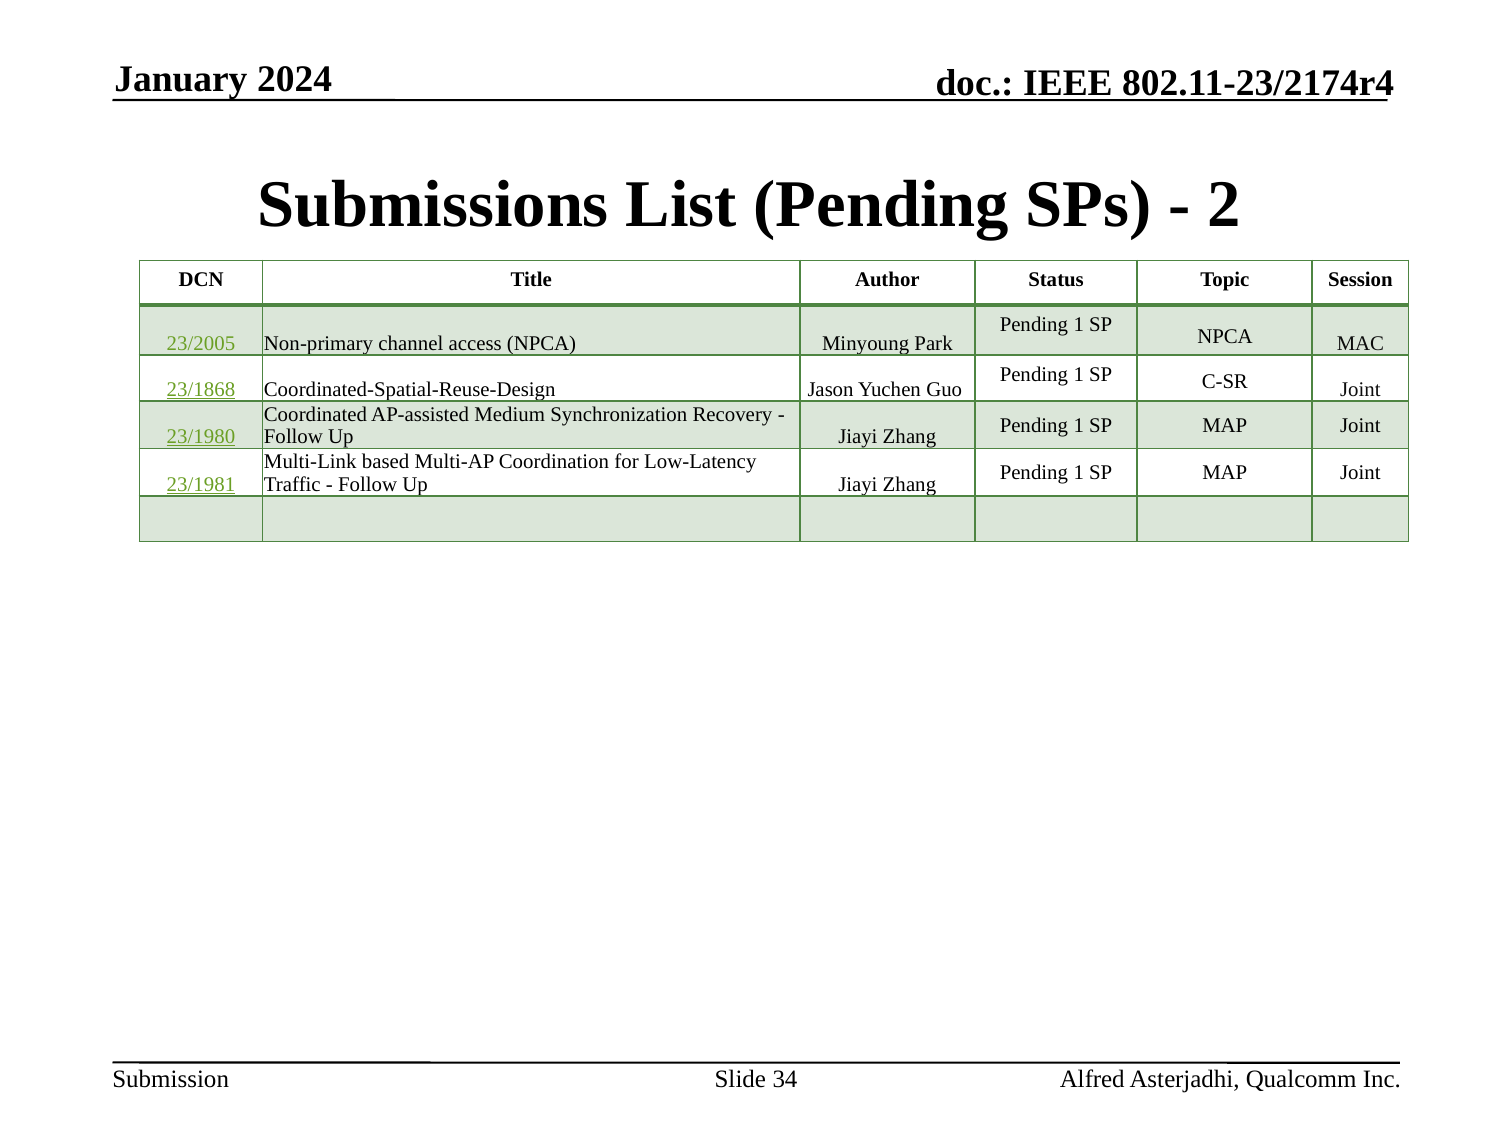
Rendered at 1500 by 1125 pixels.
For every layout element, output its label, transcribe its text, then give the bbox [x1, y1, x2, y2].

table_cell Pending 1 SP [976, 356, 1136, 400]
table_cell Joint [1313, 449, 1408, 495]
table_cell [976, 497, 1136, 541]
table_cell Pending 1 SP [976, 402, 1136, 448]
table_cell Jason Yuchen Guo [801, 356, 974, 400]
table_cell [1138, 497, 1311, 541]
table_cell Joint [1313, 356, 1408, 400]
table_cell Jiayi Zhang [801, 402, 974, 448]
table_cell Coordinated-Spatial-Reuse-Design [263, 356, 799, 400]
table_header Session [1313, 261, 1408, 303]
table_header Topic [1138, 261, 1311, 303]
table_cell [801, 497, 974, 541]
slide_number Slide 34 [712, 1061, 800, 1123]
footer Alfred Asterjadhi, Qualcomm Inc. [878, 1061, 1402, 1093]
table_cell 23/1981 [140, 449, 262, 495]
table_cell [1313, 497, 1408, 541]
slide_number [114, 54, 423, 100]
table_cell 23/2005 [140, 307, 262, 354]
table_cell C-SR [1138, 356, 1311, 400]
table_cell Pending 1 SP [976, 449, 1136, 495]
table_cell MAC [1313, 307, 1408, 354]
table_cell Minyoung Park [801, 307, 974, 354]
table_cell Non-primary channel access (NPCA) [263, 307, 799, 354]
table_cell 23/1868 [140, 356, 262, 400]
table_header DCN [140, 261, 262, 303]
table_cell [140, 497, 262, 541]
table_cell [263, 497, 799, 541]
table_cell NPCA [1138, 307, 1311, 354]
table_cell Multi-Link based Multi-AP Coordination for Low-Latency Traffic - Follow Up [263, 449, 799, 495]
table_cell MAP [1138, 402, 1311, 448]
table_header Author [801, 261, 974, 303]
table_cell Pending 1 SP [976, 307, 1136, 354]
table_cell Coordinated AP-assisted Medium Synchronization Recovery - Follow Up [263, 402, 799, 448]
table_header Title [263, 261, 799, 303]
table_cell MAP [1138, 449, 1311, 495]
title Submissions List (Pending SPs) - 2 [112, 112, 1388, 288]
table_cell Joint [1313, 402, 1408, 448]
table_cell Jiayi Zhang [801, 449, 974, 495]
table_cell 23/1980 [140, 402, 262, 448]
table_header Status [976, 261, 1136, 303]
